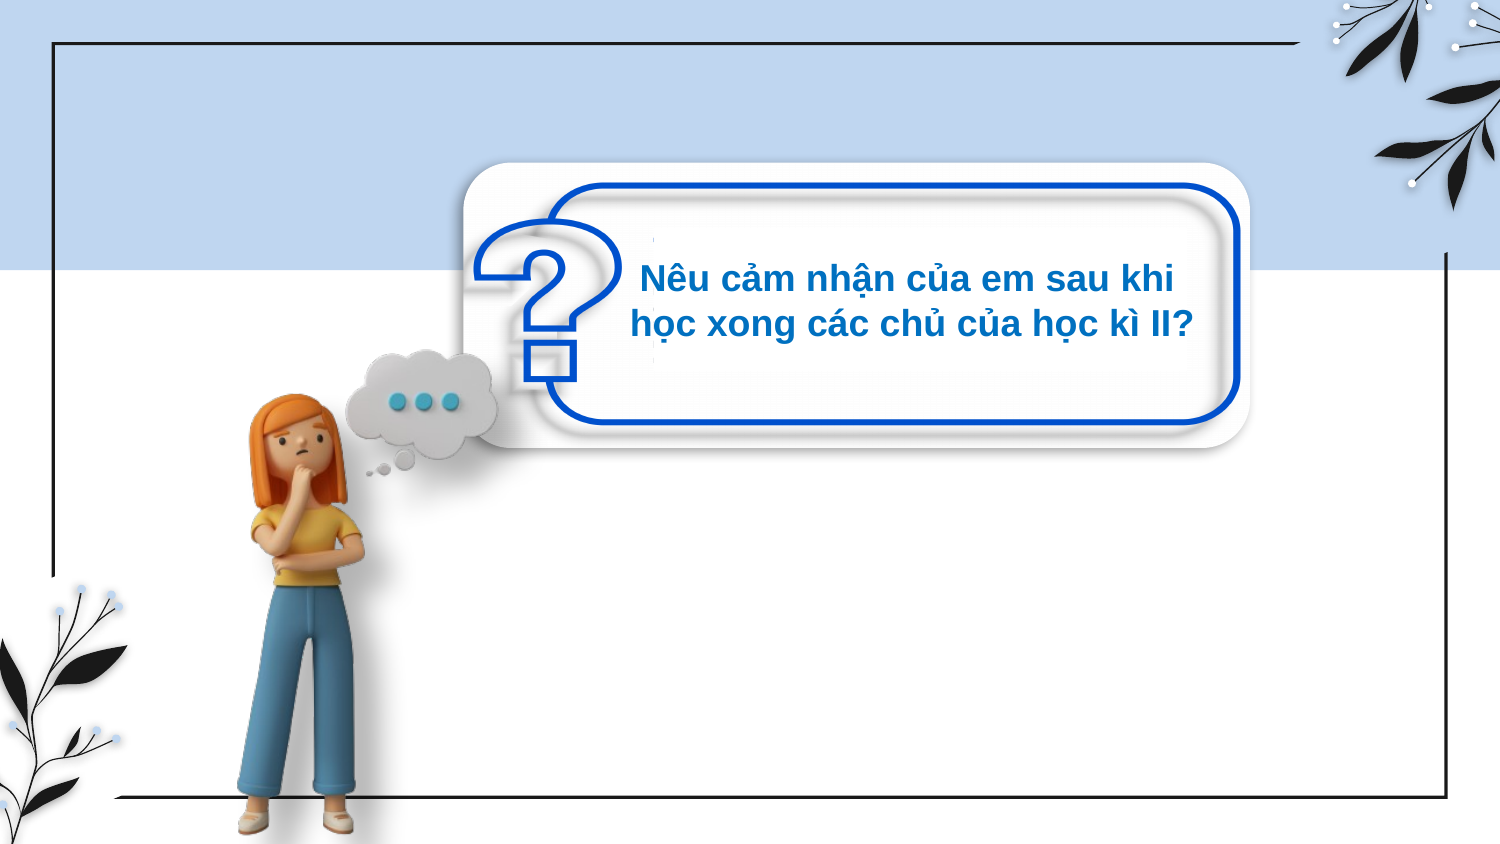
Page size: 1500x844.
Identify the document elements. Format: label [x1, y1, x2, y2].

text_box [463, 162, 1307, 449]
picture [17, 299, 597, 844]
